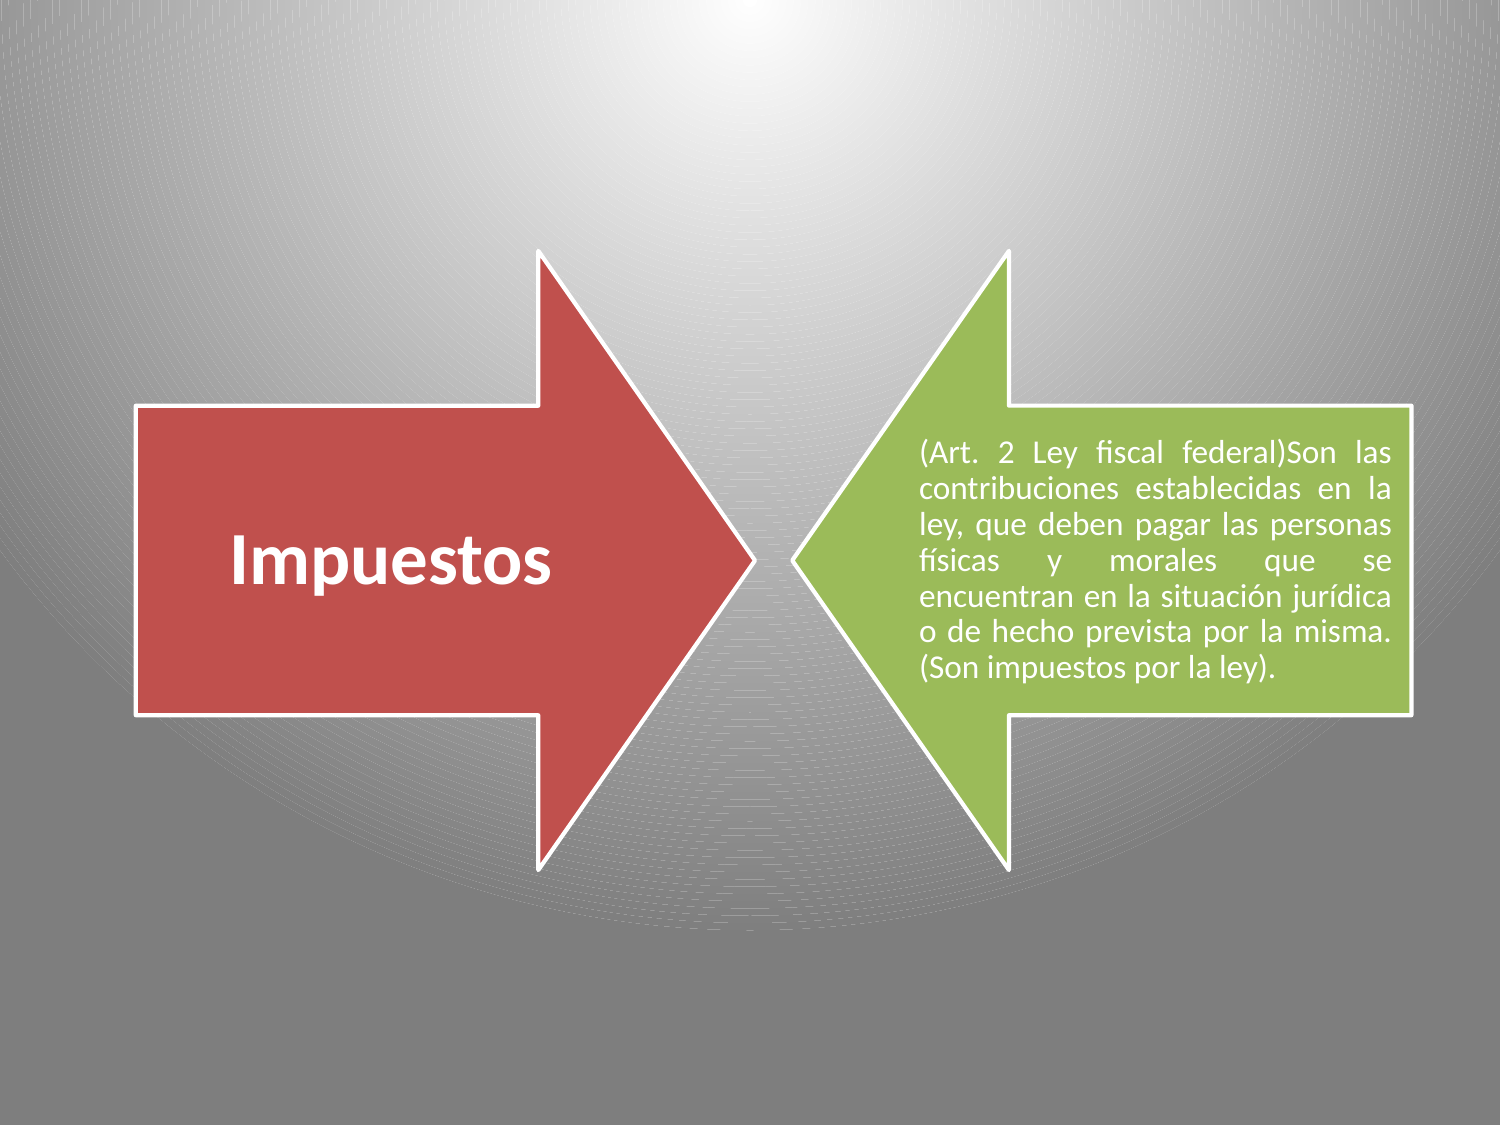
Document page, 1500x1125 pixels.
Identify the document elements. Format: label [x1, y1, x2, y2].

title [75, 45, 1425, 233]
list [135, 180, 1412, 941]
